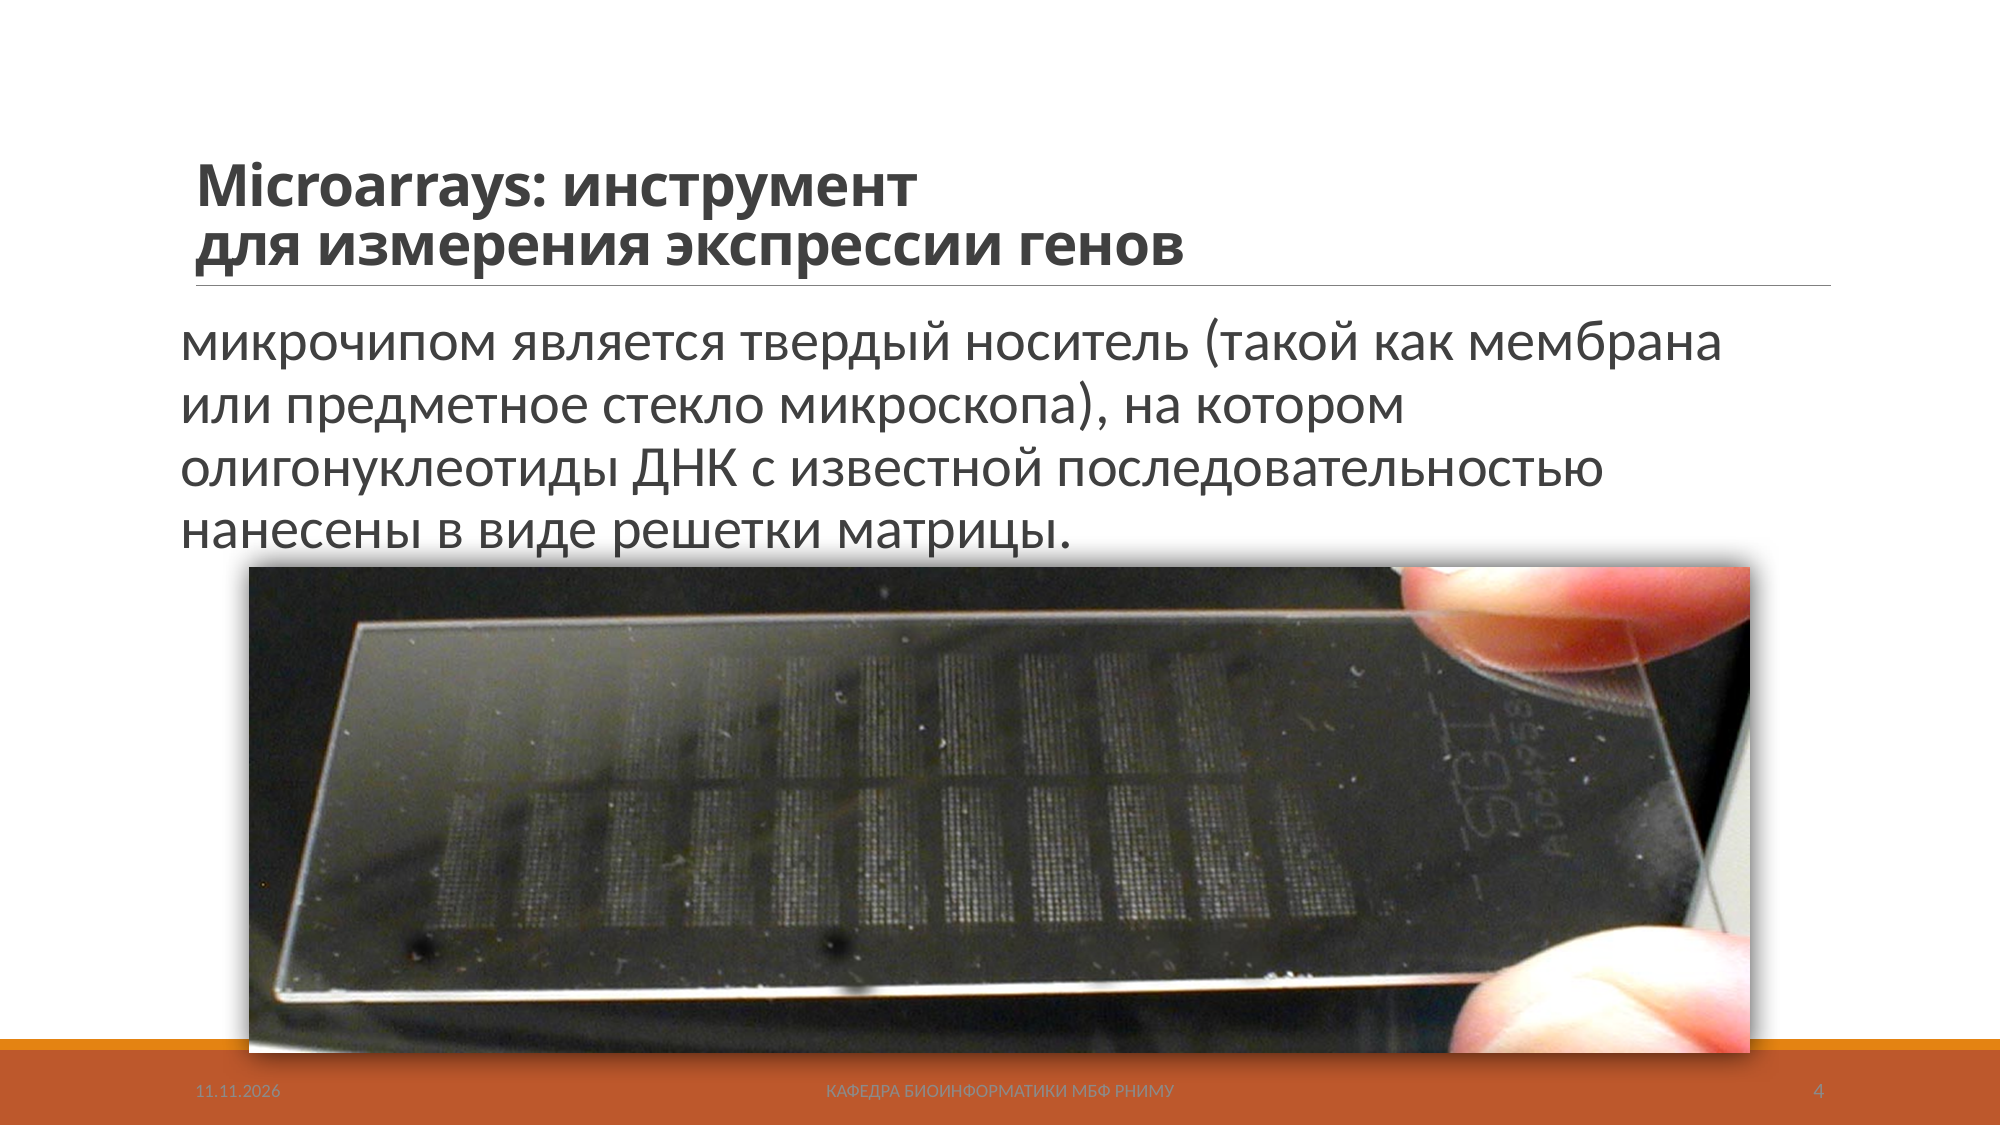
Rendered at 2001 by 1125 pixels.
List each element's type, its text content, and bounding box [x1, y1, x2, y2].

title Microarrays: инструмент для измерения экспрессии генов [180, 47, 1830, 285]
slide_number 4 [1624, 1059, 1840, 1120]
list микрочипом является твердый носитель (такой как мембрана или предметное стекло микроскопа), на котором олигонуклеотиды ДНК с известной последовательностью нанесены в виде решетки матрицы. [180, 302, 1830, 963]
footer Кафедра биоинформатики МБФ РНИМУ [604, 1077, 1396, 1120]
picture [249, 566, 1751, 1054]
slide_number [180, 1059, 586, 1120]
